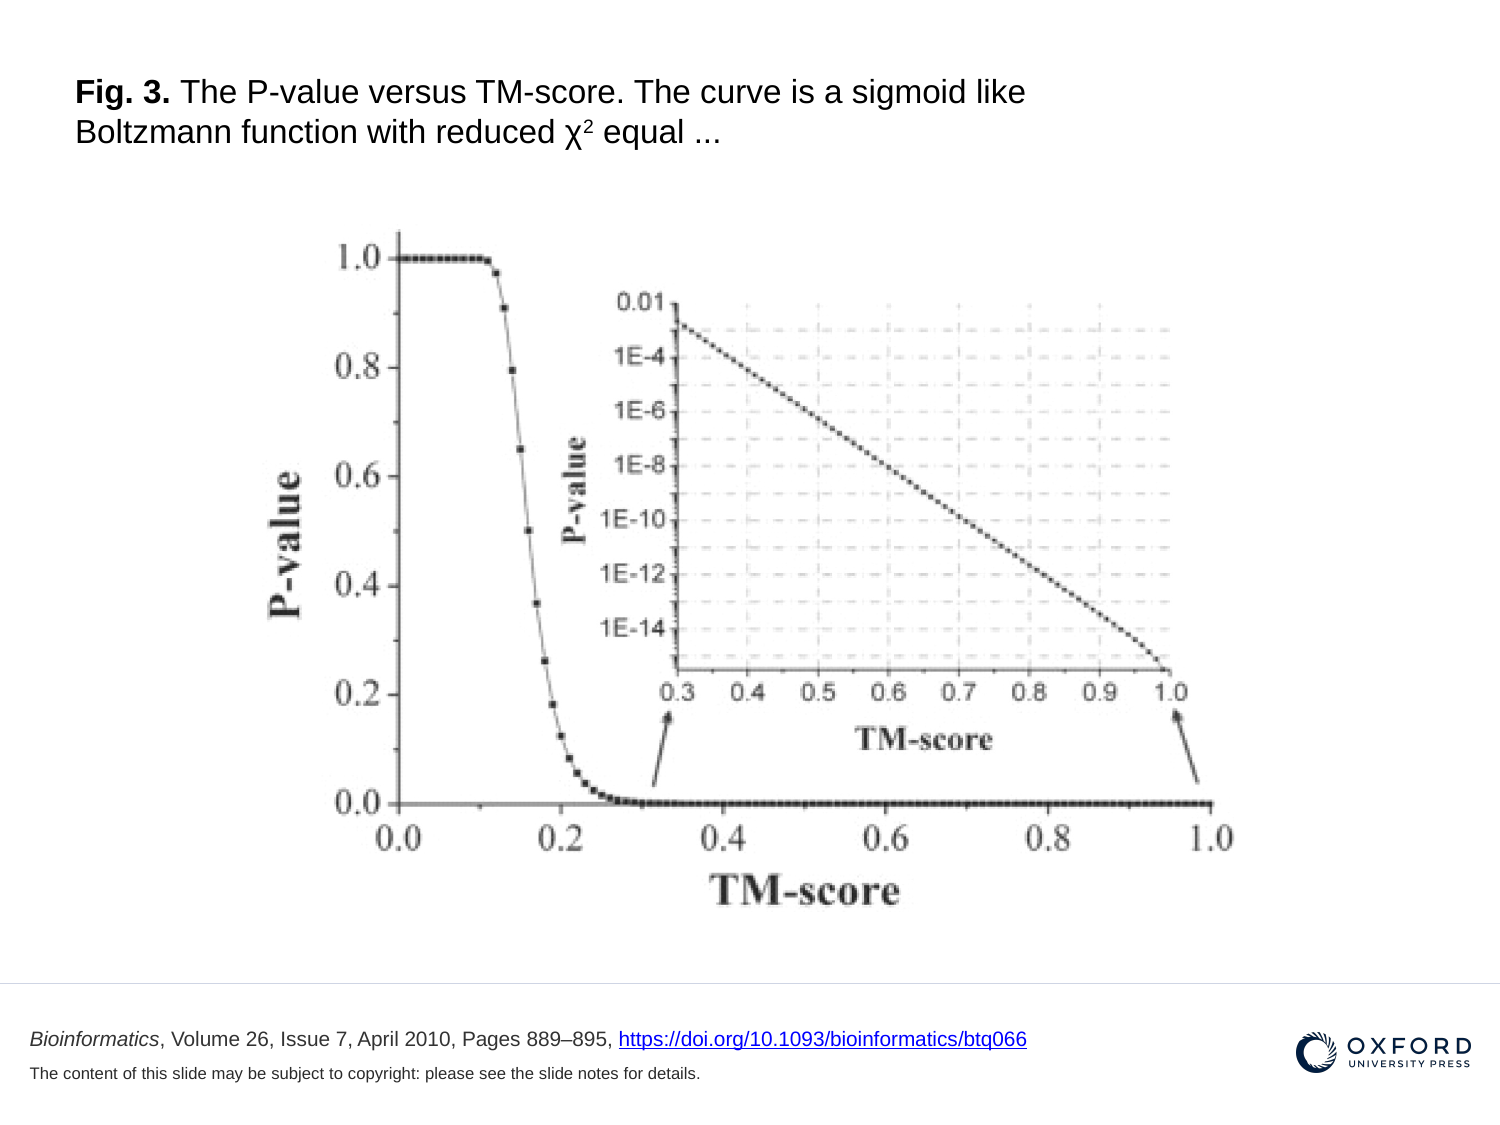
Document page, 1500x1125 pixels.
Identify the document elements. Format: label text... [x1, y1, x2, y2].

footer Bioinformatics, Volume 26, Issue 7, April 2010, Pages 889–895, https://doi.org/10.1093/bioinformatics/btq066 The content of this slide may be subject to copyright: please see the slide notes for details. [0, 983, 1260, 1125]
title Fig. 3. The P-value versus TM-score. The curve is a sigmoid like Boltzmann function with reduced χ2 equal ... [75, 69, 1078, 171]
picture [262, 224, 1238, 912]
picture [1296, 1032, 1471, 1073]
